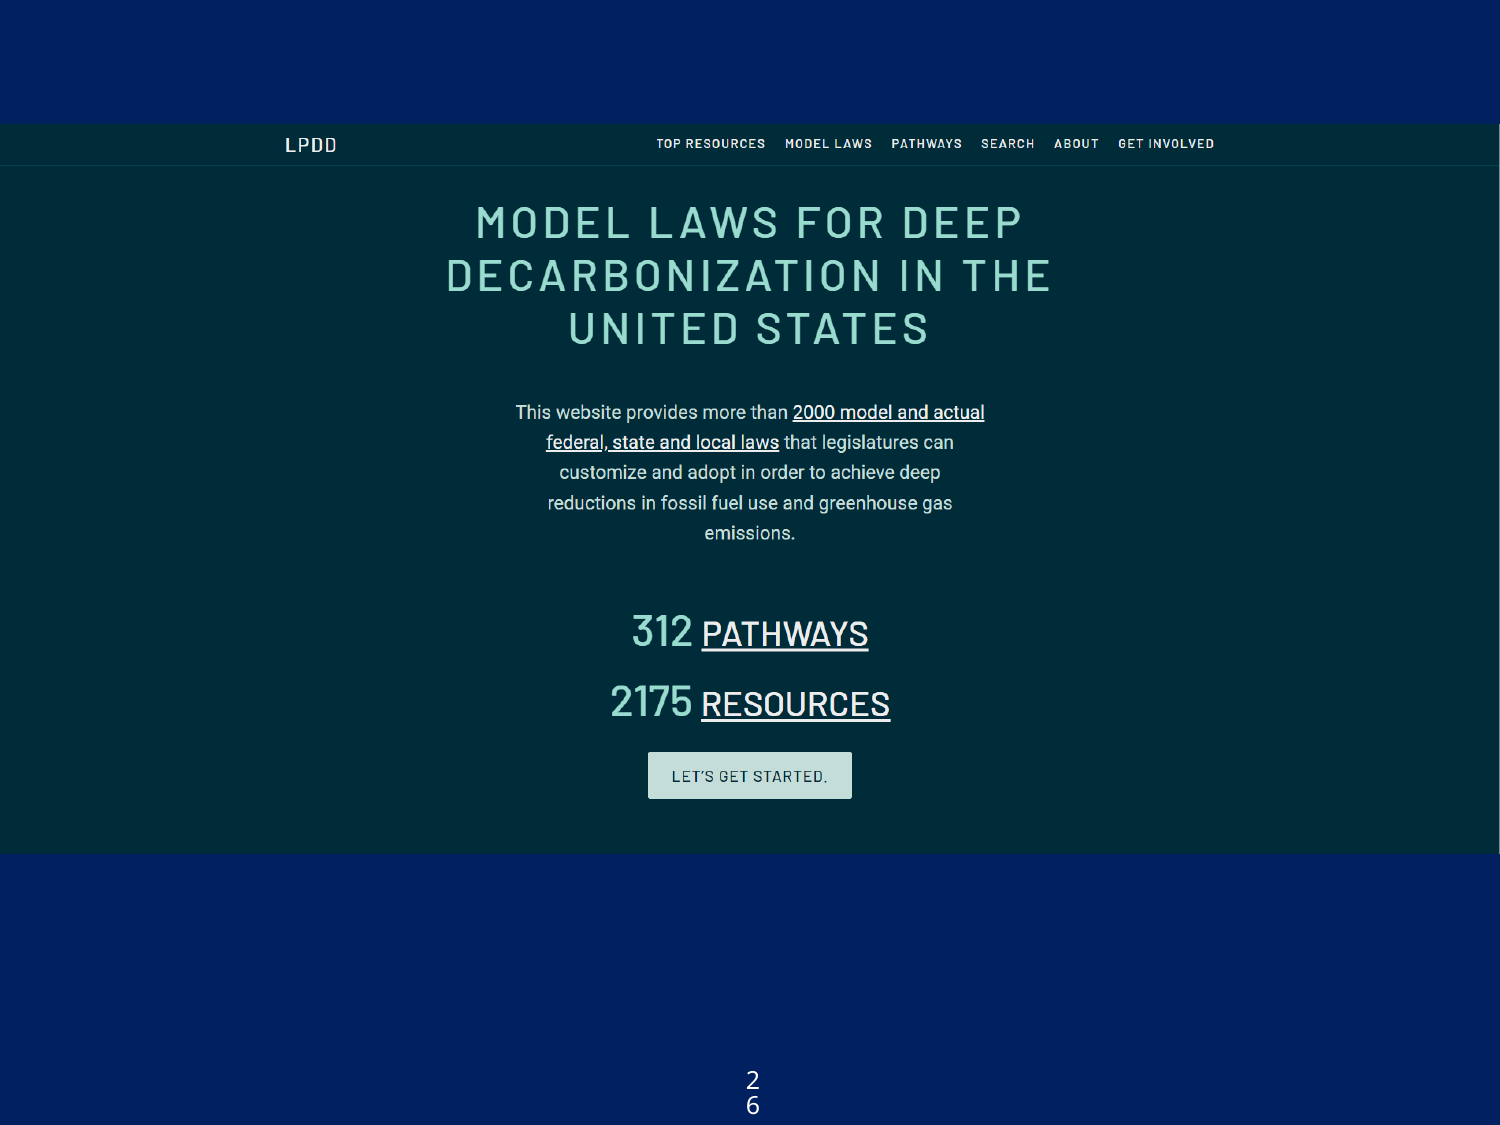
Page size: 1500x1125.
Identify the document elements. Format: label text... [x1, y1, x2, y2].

slide_number 26 [730, 1060, 769, 1103]
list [0, 124, 1500, 854]
